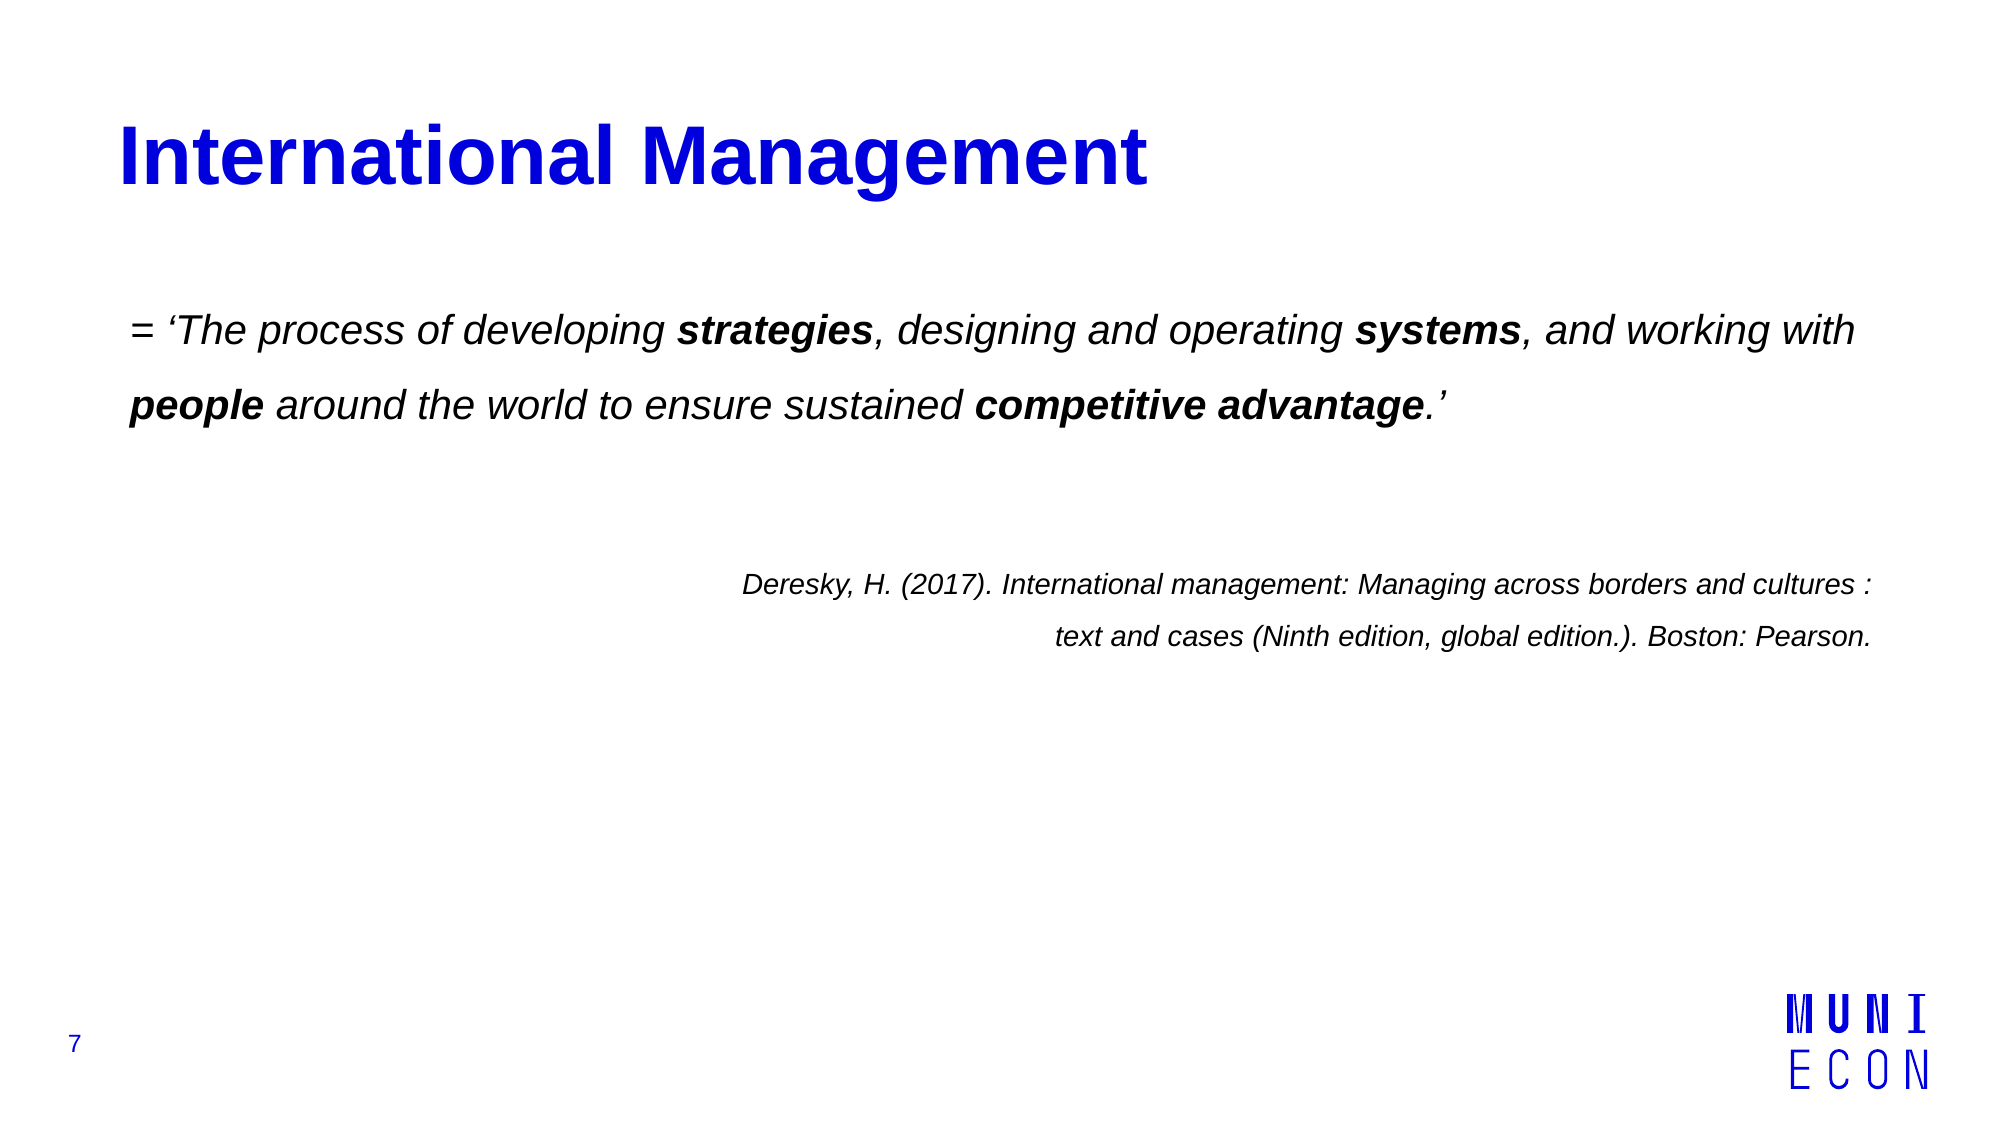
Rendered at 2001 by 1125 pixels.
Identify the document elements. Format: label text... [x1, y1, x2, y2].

title International Management [118, 118, 1883, 193]
list = ‘The process of developing strategies, designing and operating systems, and working with people around the world to ensure sustained competitive advantage.’ Deresky, H. (2017). International management: Managing across borders and cultures : text and cases (Ninth edition, global edition.). Boston: Pearson. [118, 277, 1883, 957]
slide_number 7 [67, 1021, 110, 1063]
